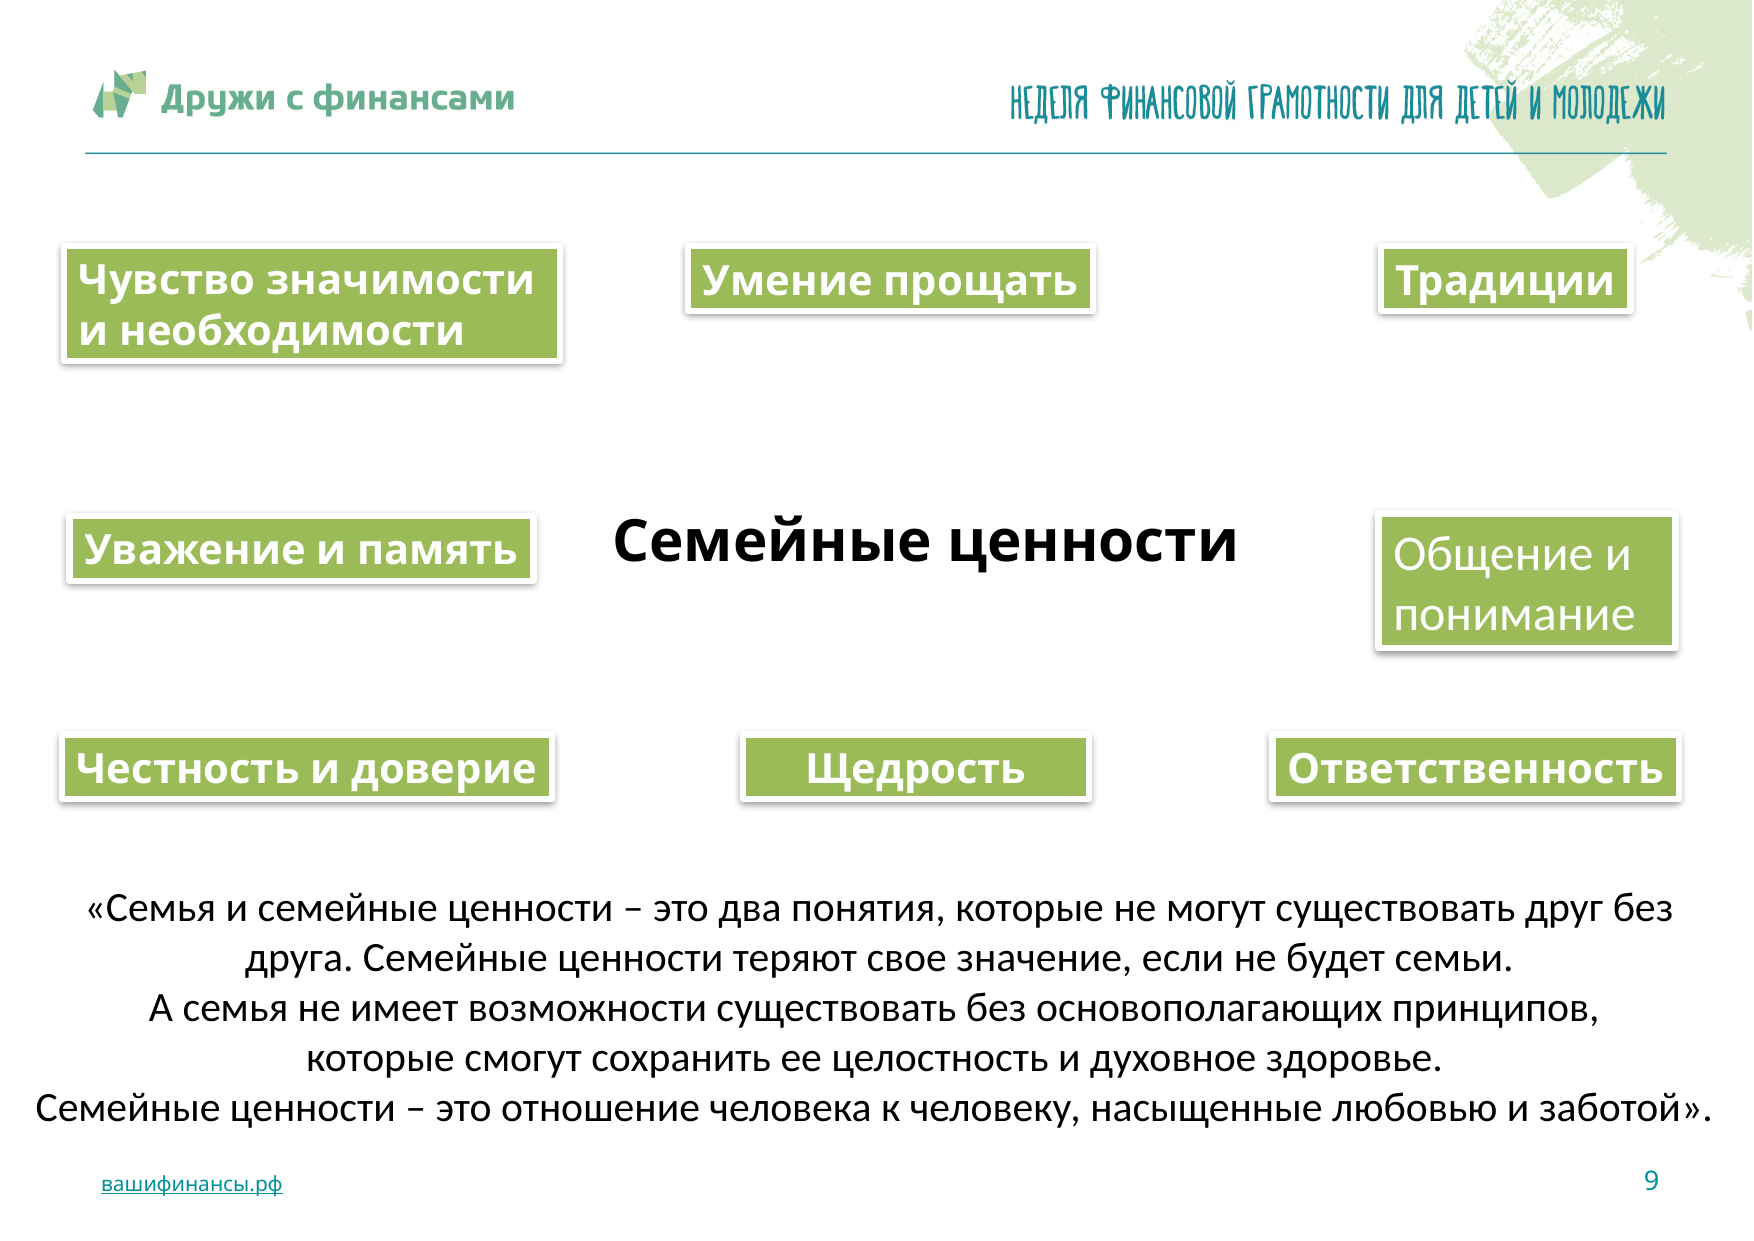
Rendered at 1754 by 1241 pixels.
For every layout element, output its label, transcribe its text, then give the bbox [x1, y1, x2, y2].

text_box Чувство значимости и необходимости [61, 243, 563, 364]
text_box Честность и доверие [59, 731, 555, 802]
text_box Традиции [1378, 243, 1634, 314]
text_box Уважение и память [66, 513, 537, 584]
text_box «Семья и семейные ценности – это два понятия, которые не могут существовать друг без друга. Семейные ценности теряют свое значение, если не будет семьи. А семья не имеет возможности существовать без основополагающих принципов, которые смогут сохранить ее целостность и духовное здоровье. Семейные ценности – это отношение человека к человеку, насыщенные любовью и заботой». [20, 872, 1739, 1237]
text_box Общение и понимание [1375, 510, 1679, 651]
text_box Ответственность [1269, 731, 1682, 802]
text_box Умение прощать [685, 243, 1096, 314]
picture [0, 0, 1752, 1237]
text_box Семейные ценности [597, 495, 1254, 581]
text_box Щедрость [740, 731, 1092, 802]
